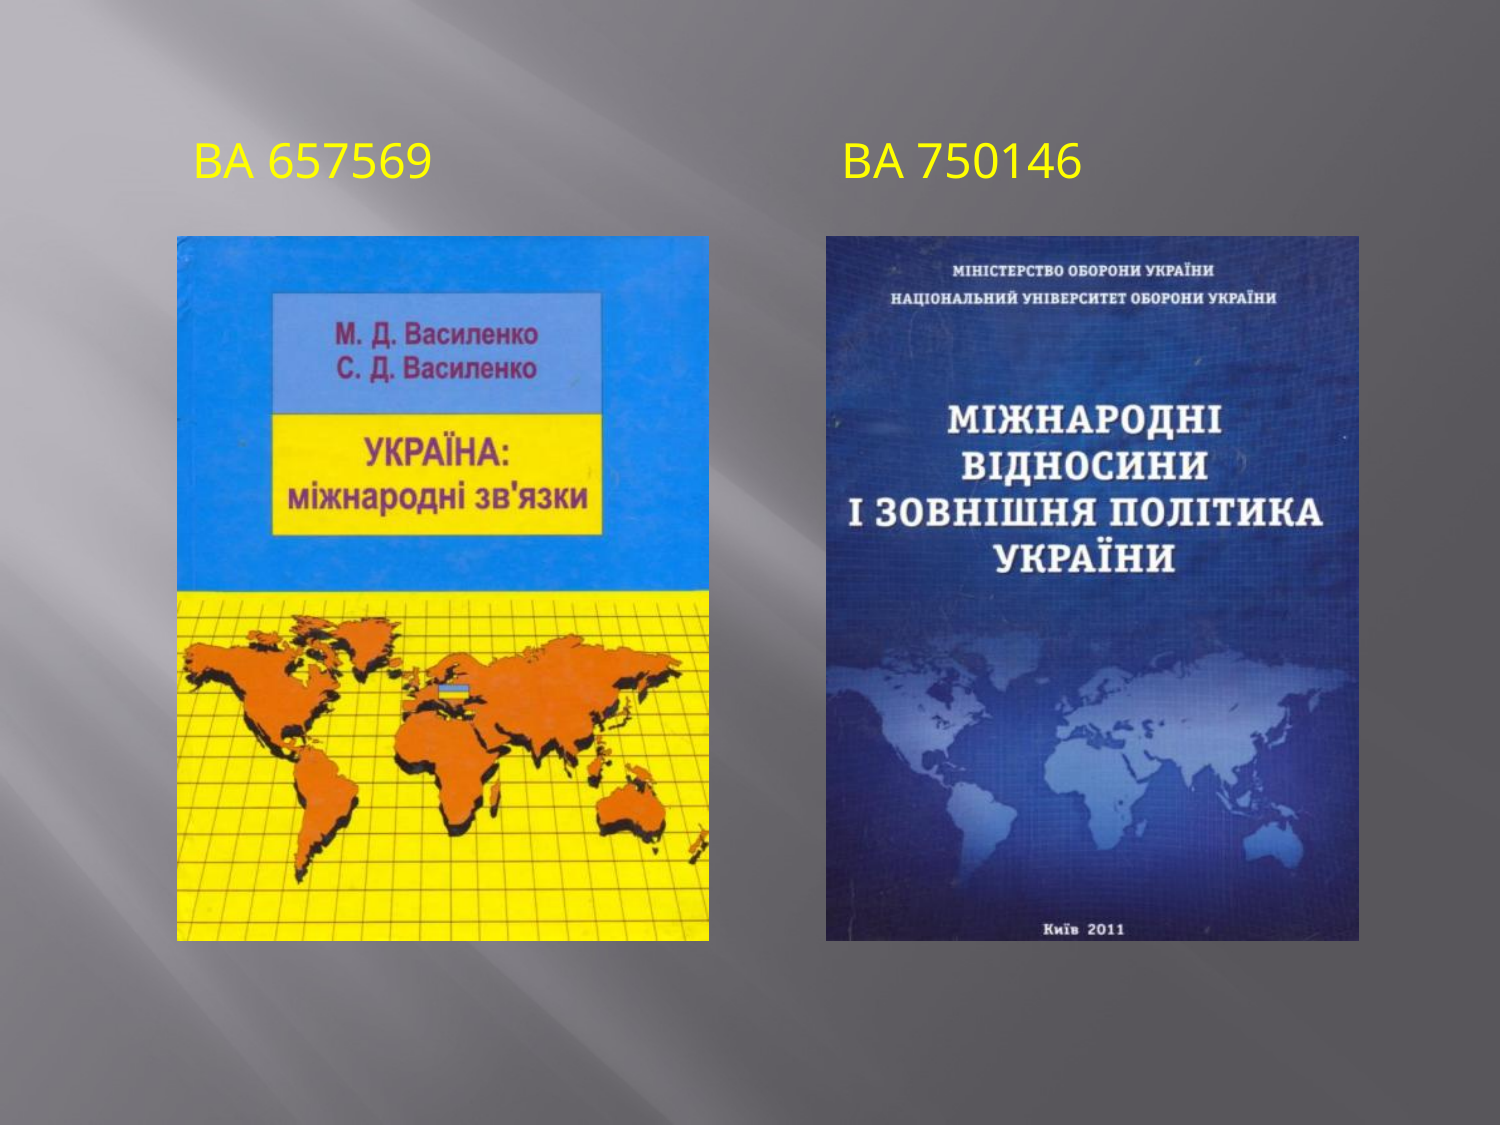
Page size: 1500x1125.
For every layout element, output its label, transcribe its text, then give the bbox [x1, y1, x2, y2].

list Ва 750146 [826, 54, 1425, 197]
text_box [176, 235, 709, 986]
picture [0, 0, 1500, 1125]
list Ва 657569 [177, 54, 738, 197]
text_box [826, 235, 1359, 986]
